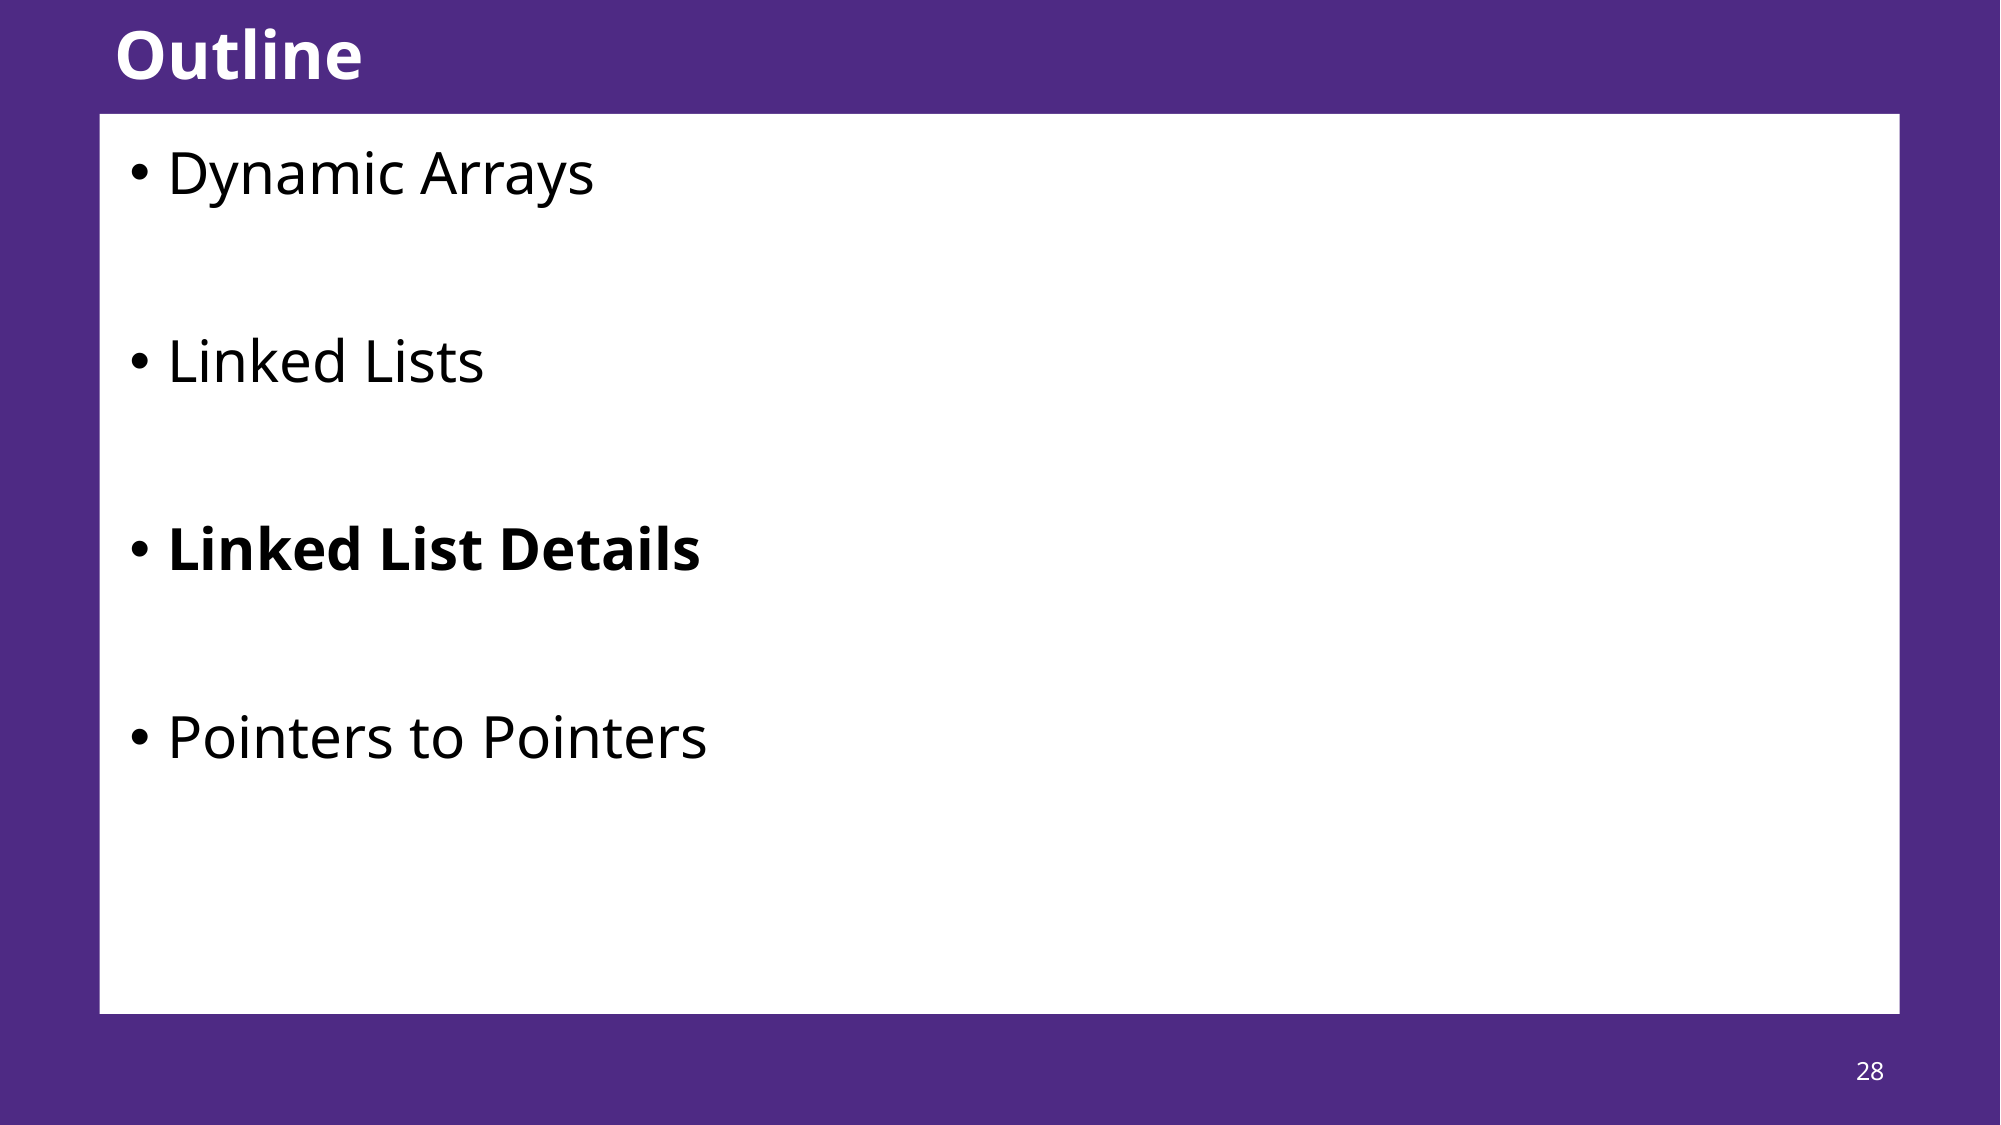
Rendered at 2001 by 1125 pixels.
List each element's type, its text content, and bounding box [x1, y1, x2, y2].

list Dynamic Arrays Linked Lists Linked List Details Pointers to Pointers [99, 114, 1900, 1014]
slide_number 28 [1749, 1042, 1900, 1103]
title Outline [99, 1, 1900, 114]
